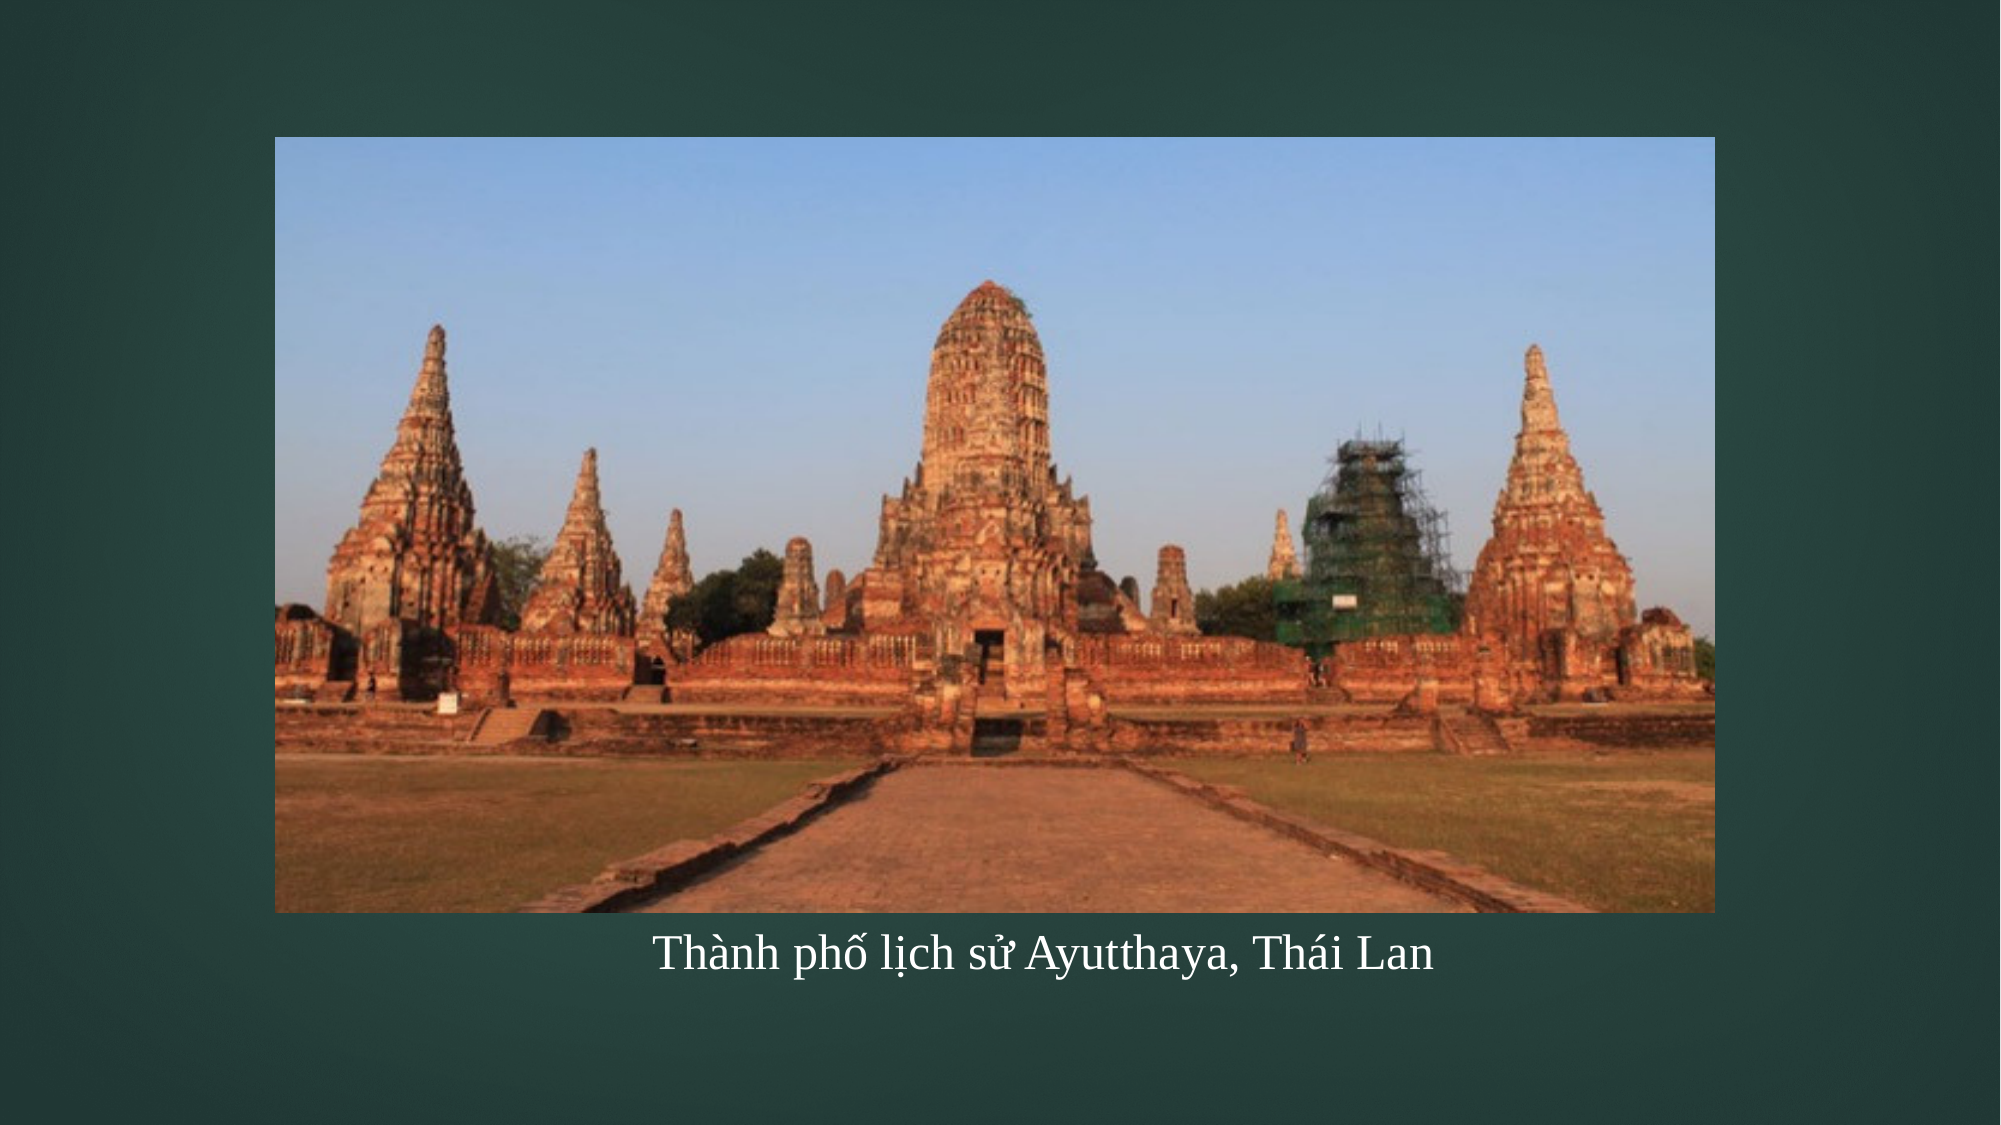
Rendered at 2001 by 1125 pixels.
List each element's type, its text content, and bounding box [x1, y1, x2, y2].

text_box Thành phố lịch sử Ayutthaya, Thái Lan [312, 912, 1775, 988]
picture [0, 0, 2001, 1125]
